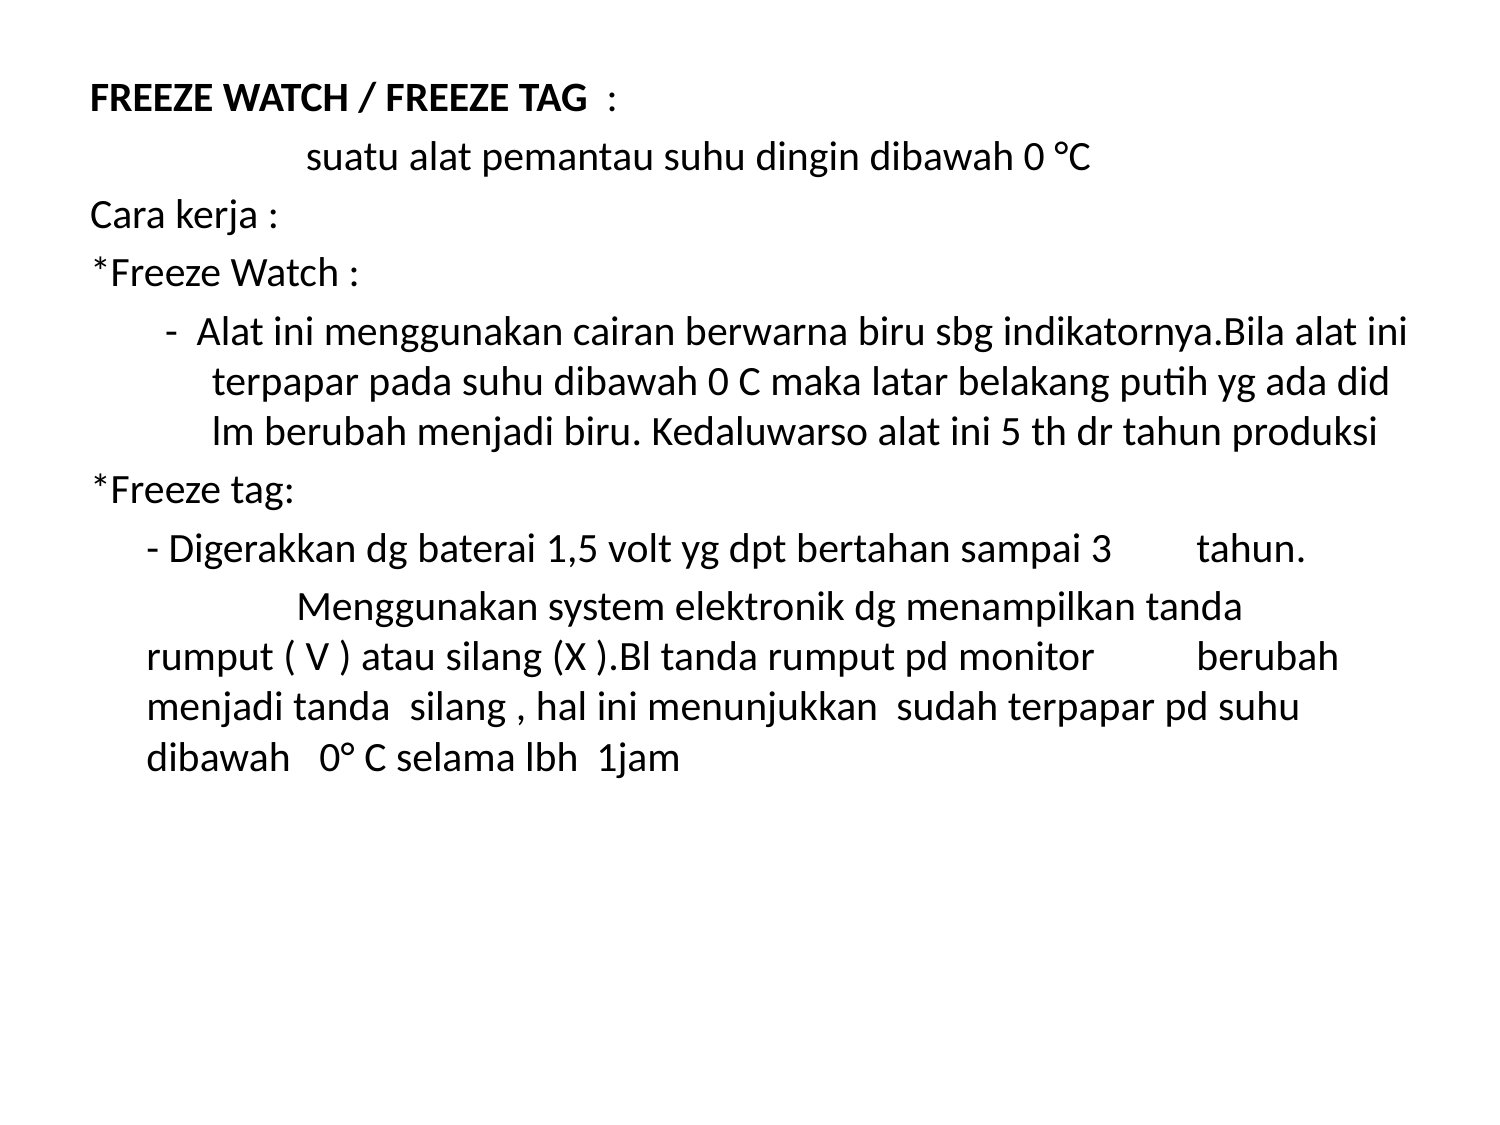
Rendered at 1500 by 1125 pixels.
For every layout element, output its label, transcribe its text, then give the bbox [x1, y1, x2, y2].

list FREEZE WATCH / FREEZE TAG : suatu alat pemantau suhu dingin dibawah 0 °C Cara kerja : *Freeze Watch : - Alat ini menggunakan cairan berwarna biru sbg indikatornya.Bila alat ini terpapar pada suhu dibawah 0 C maka latar belakang putih yg ada did lm berubah menjadi biru. Kedaluwarso alat ini 5 th dr tahun produksi *Freeze tag: - Digerakkan dg baterai 1,5 volt yg dpt bertahan sampai 3 tahun. Menggunakan system elektronik dg menampilkan tanda rumput ( V ) atau silang (X ).Bl tanda rumput pd monitor berubah menjadi tanda silang , hal ini menunjukkan sudah terpapar pd suhu dibawah 0° C selama lbh 1jam [75, 62, 1425, 986]
